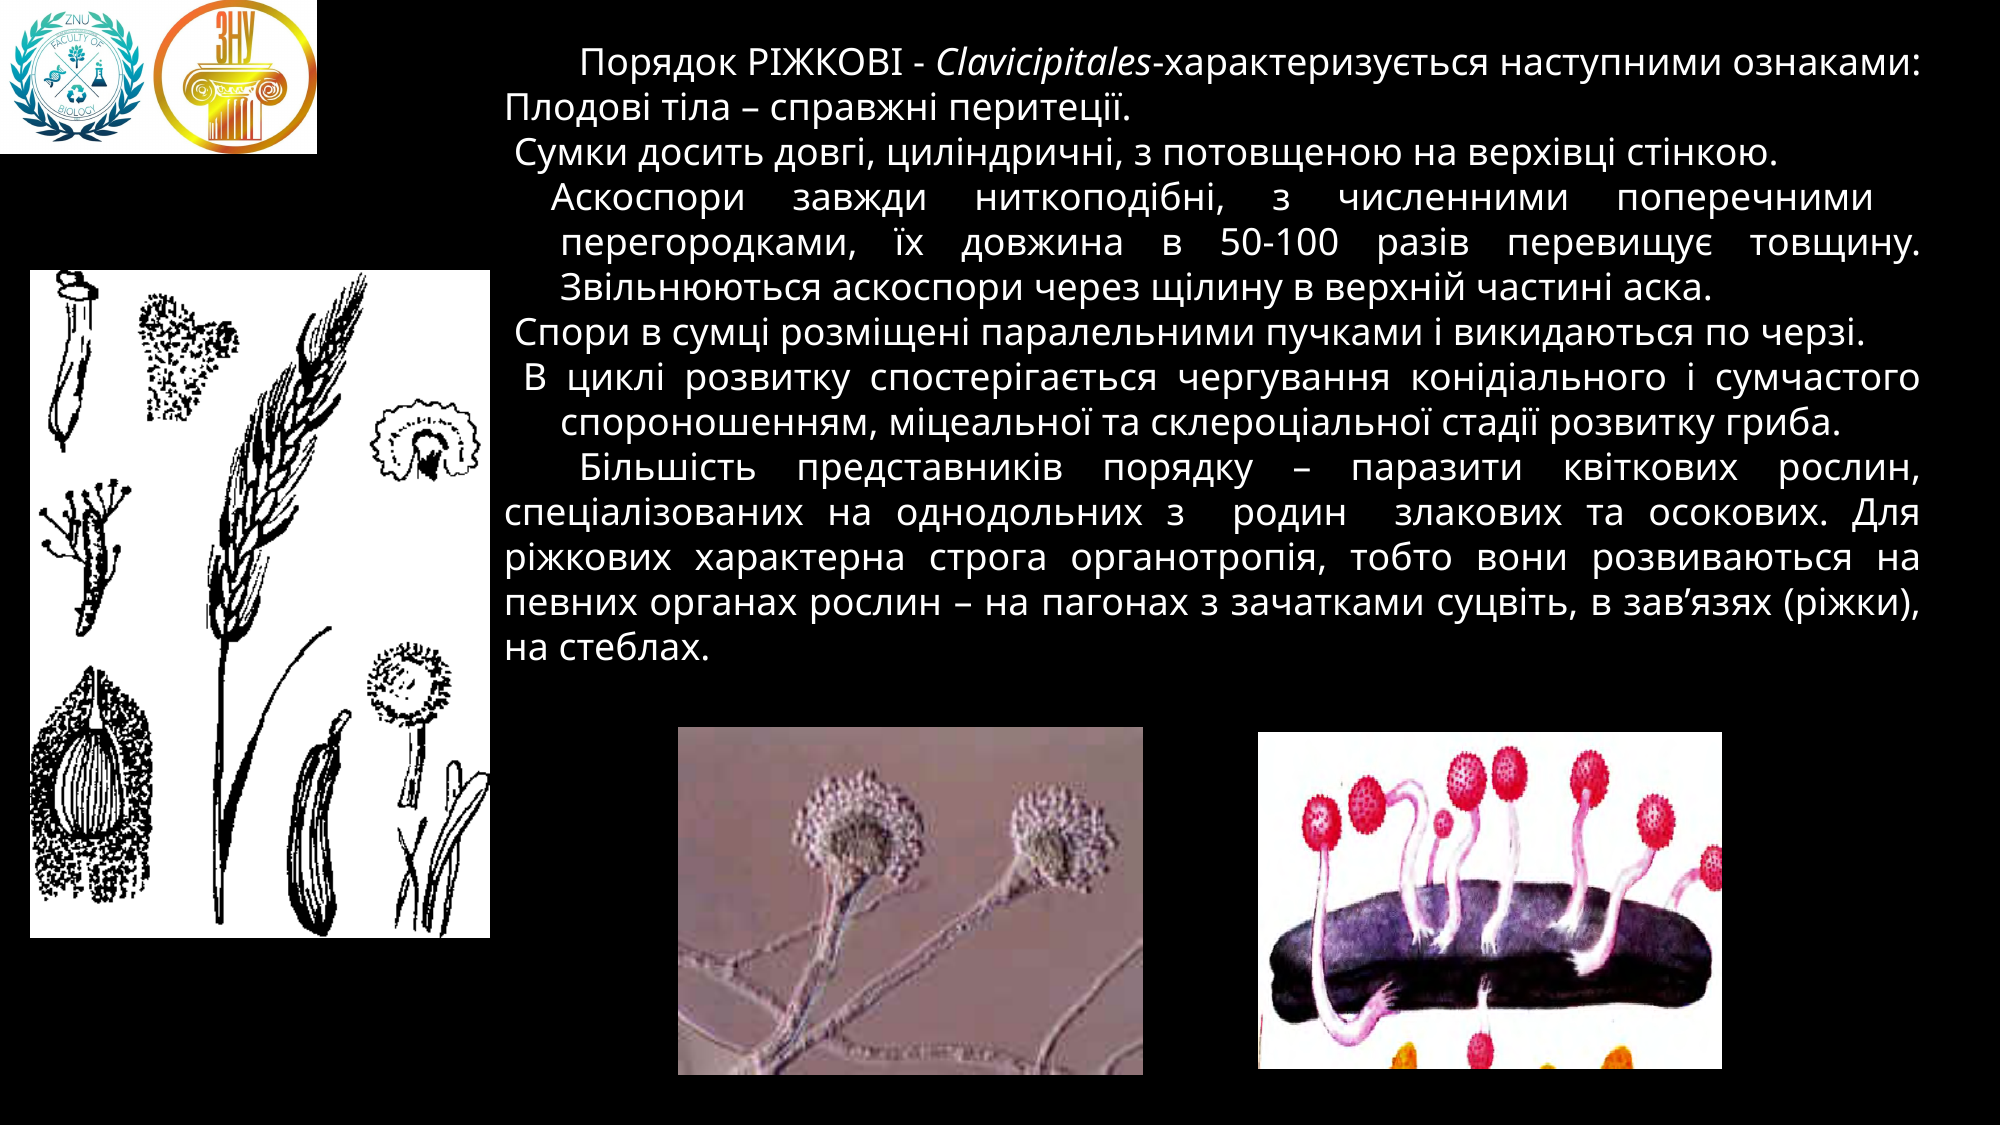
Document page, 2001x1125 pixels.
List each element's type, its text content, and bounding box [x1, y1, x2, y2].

text_box Порядок РІЖКОВІ - Clavicipitales-характеризується наступними ознаками: Плодові тіла – справжні перитеції. Сумки досить довгі, циліндричні, з потовщеною на верхівці стінкою. Аскоспори завжди ниткоподібні, з численними поперечними перегородками, їх довжина в 50-100 разів перевищує товщину. Звільнюються аскоспори через щілину в верхній частині аска. Спори в сумці розміщені паралельними пучками і викидаються по черзі. В циклі розвитку спостерігається чергування конідіального і сумчастого спороношенням, міцеальної та склероціальної стадії розвитку гриба. Більшість представників порядку – паразити квіткових рослин, спеціалізованих на однодольних з родин злакових та осокових. Для ріжкових характерна строга органотропія, тобто вони розвиваються на певних органах рослин – на пагонах з зачатками суцвіть, в зав’язях (ріжки), на стеблах. [489, 30, 1937, 676]
picture [1258, 732, 1722, 1069]
picture [678, 727, 1143, 1075]
picture [0, 0, 317, 154]
picture [30, 270, 490, 938]
